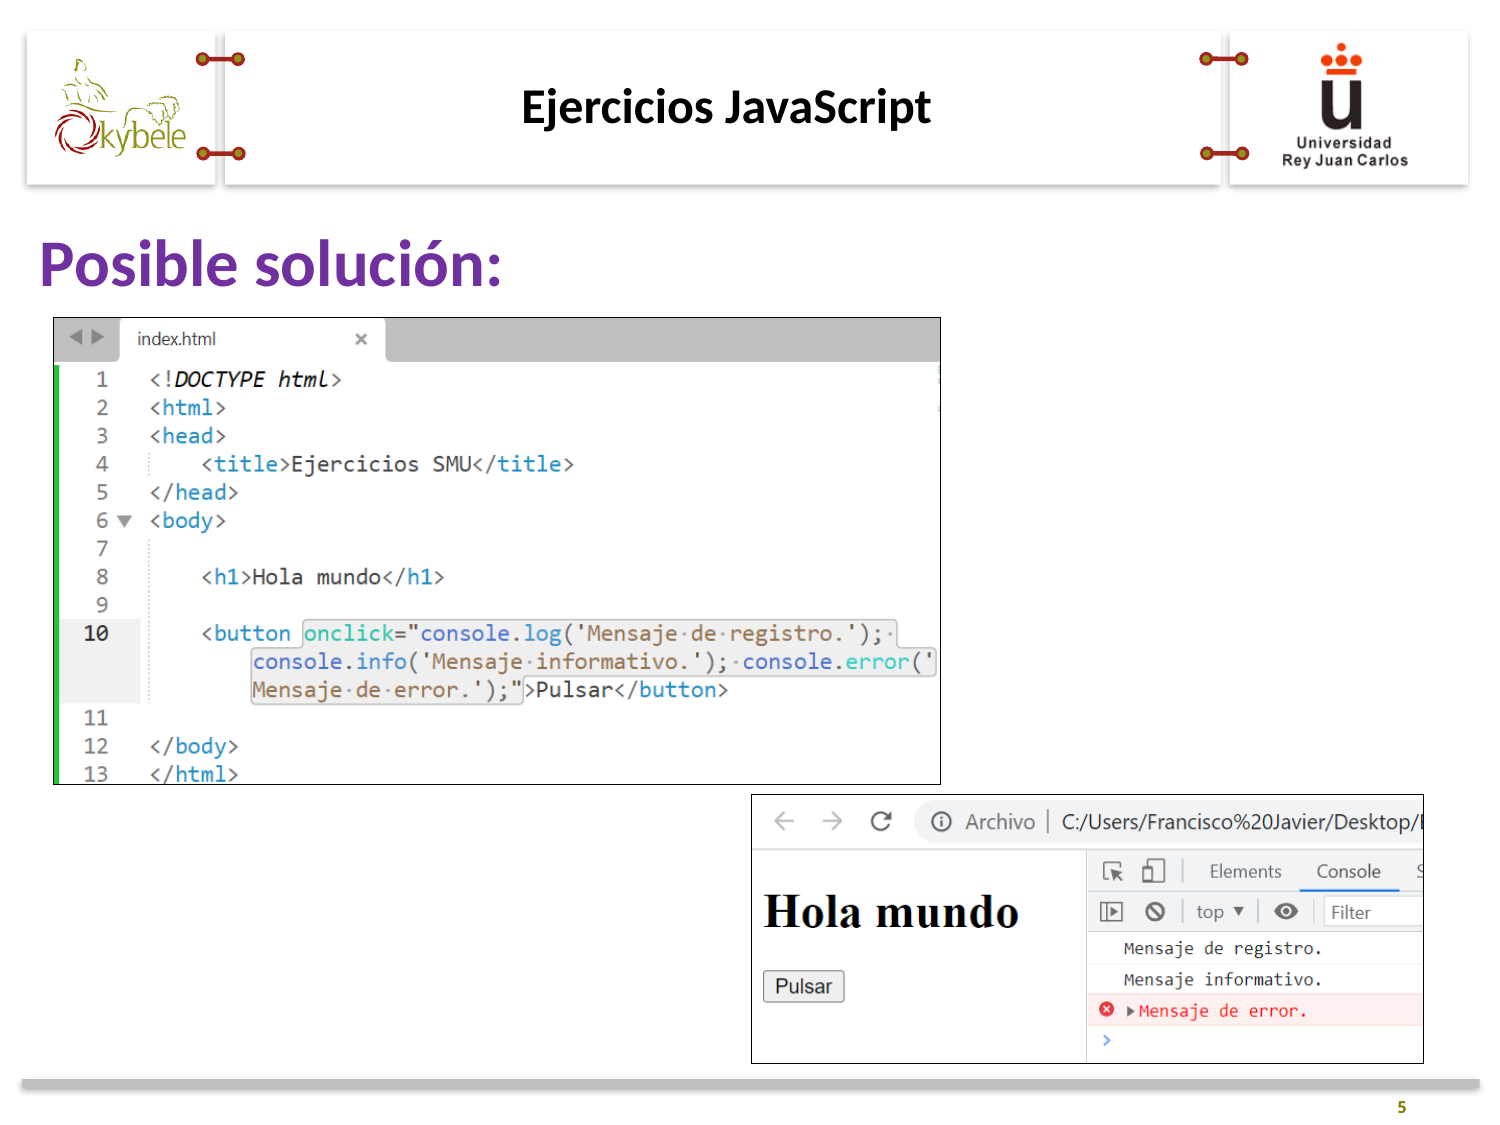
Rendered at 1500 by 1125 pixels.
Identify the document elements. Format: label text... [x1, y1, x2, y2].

list Posible solución: [24, 212, 1468, 1065]
title Ejercicios JavaScript [231, 32, 1223, 176]
picture [50, 54, 200, 160]
picture [1281, 41, 1409, 170]
slide_number 5 [1381, 1089, 1500, 1125]
picture [751, 794, 1424, 1065]
picture [52, 317, 941, 785]
